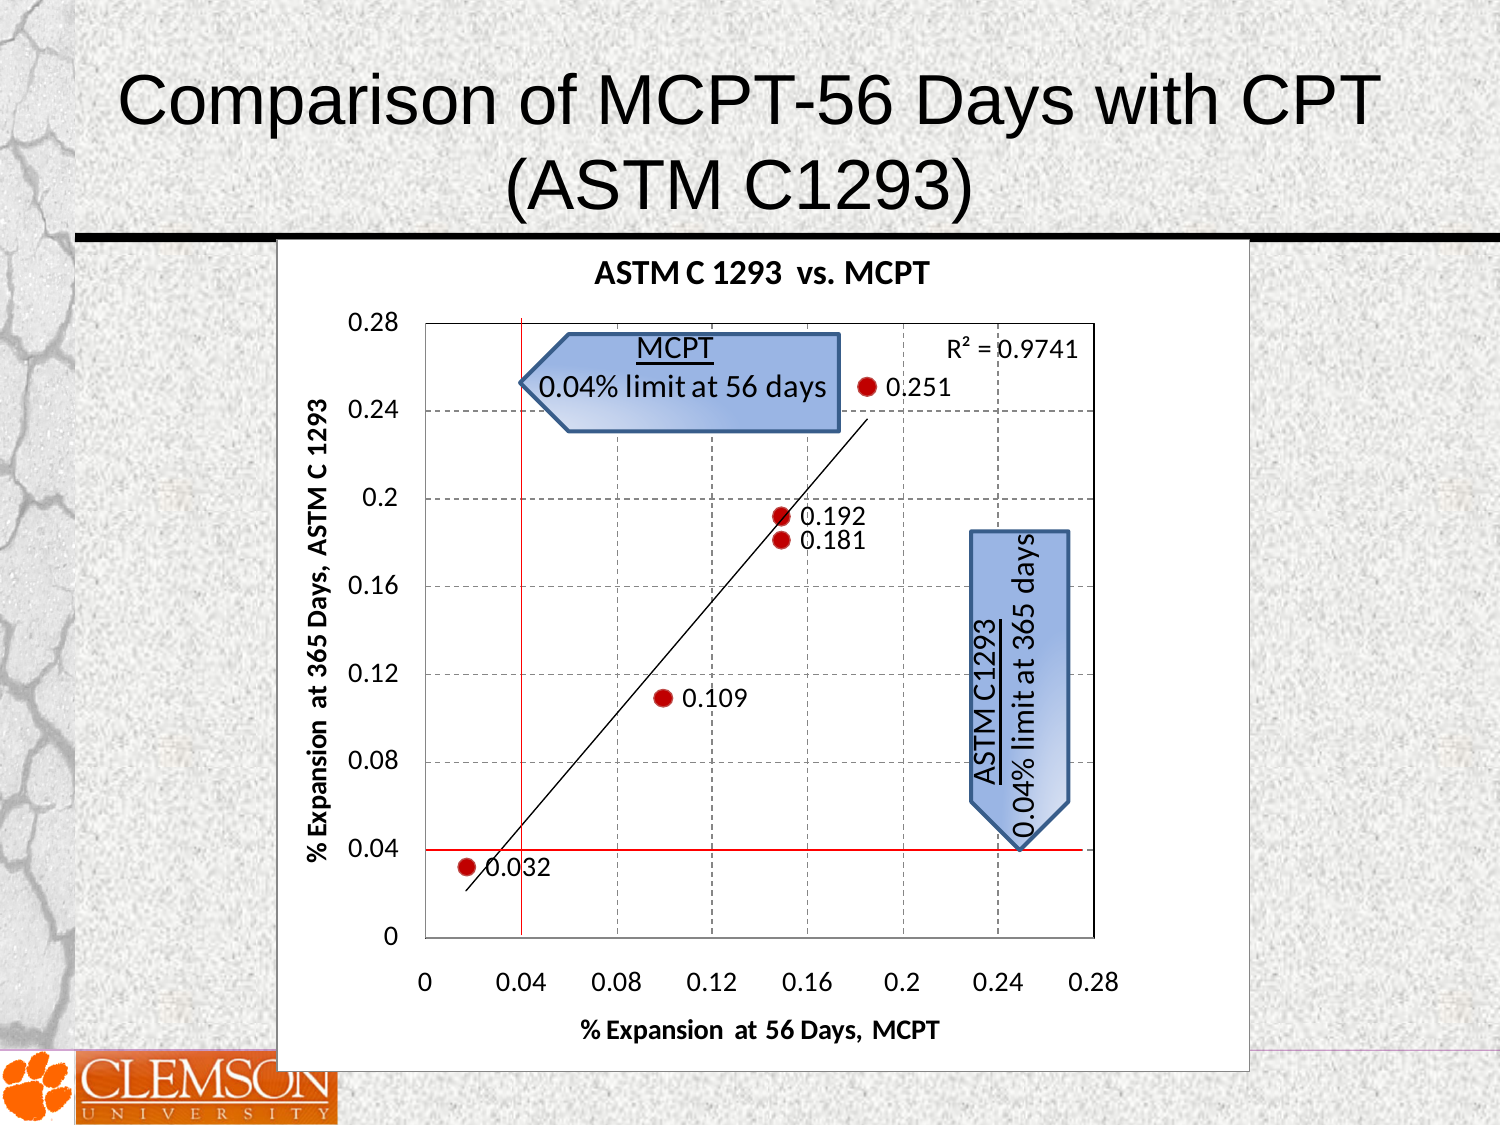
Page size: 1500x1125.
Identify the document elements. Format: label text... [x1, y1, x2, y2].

title Comparison of MCPT-56 Days with CPT (ASTM C1293) [74, 44, 1426, 233]
picture [75, 237, 1500, 1125]
picture [75, 0, 1500, 232]
picture [0, 1051, 74, 1125]
